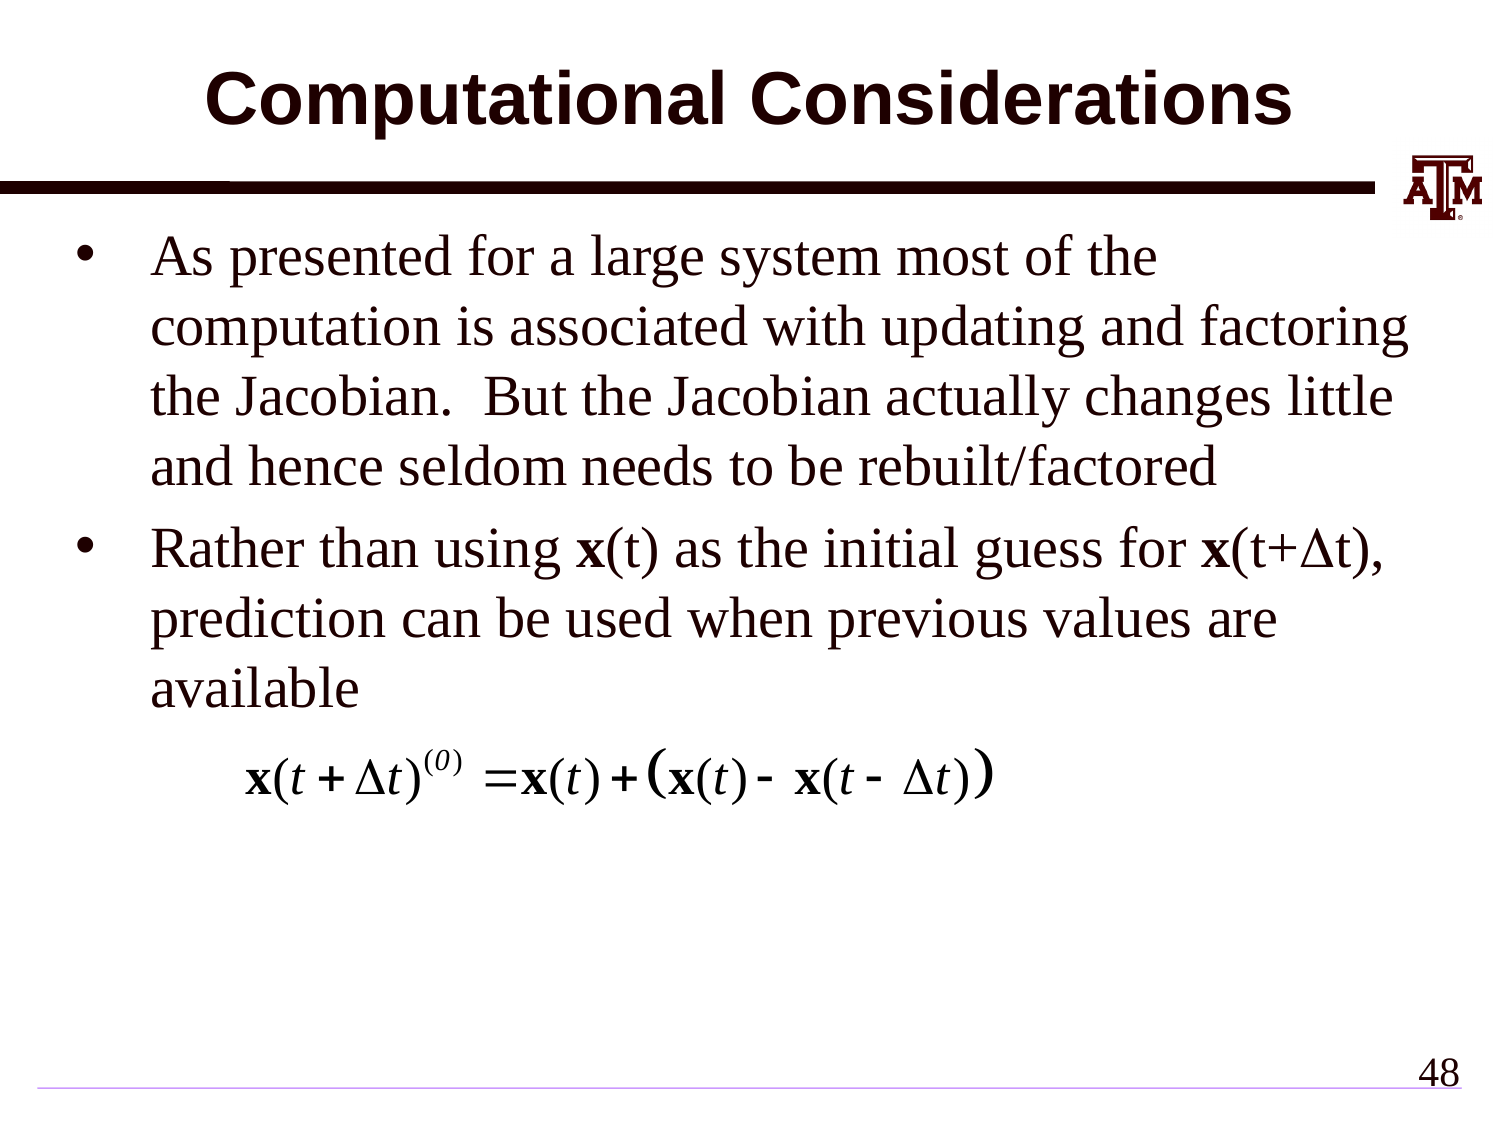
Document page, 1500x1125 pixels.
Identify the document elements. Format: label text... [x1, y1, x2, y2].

title Computational Considerations [37, 12, 1463, 188]
slide_number 47 [1377, 1037, 1475, 1113]
picture [1392, 137, 1493, 238]
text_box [237, 737, 999, 826]
list As presented for a large system most of the computation is associated with updating and factoring the Jacobian. But the Jacobian actually changes little and hence seldom needs to be rebuilt/factored Rather than using x(t) as the initial guess for x(t+Dt), prediction can be used when previous values are available [59, 209, 1463, 823]
